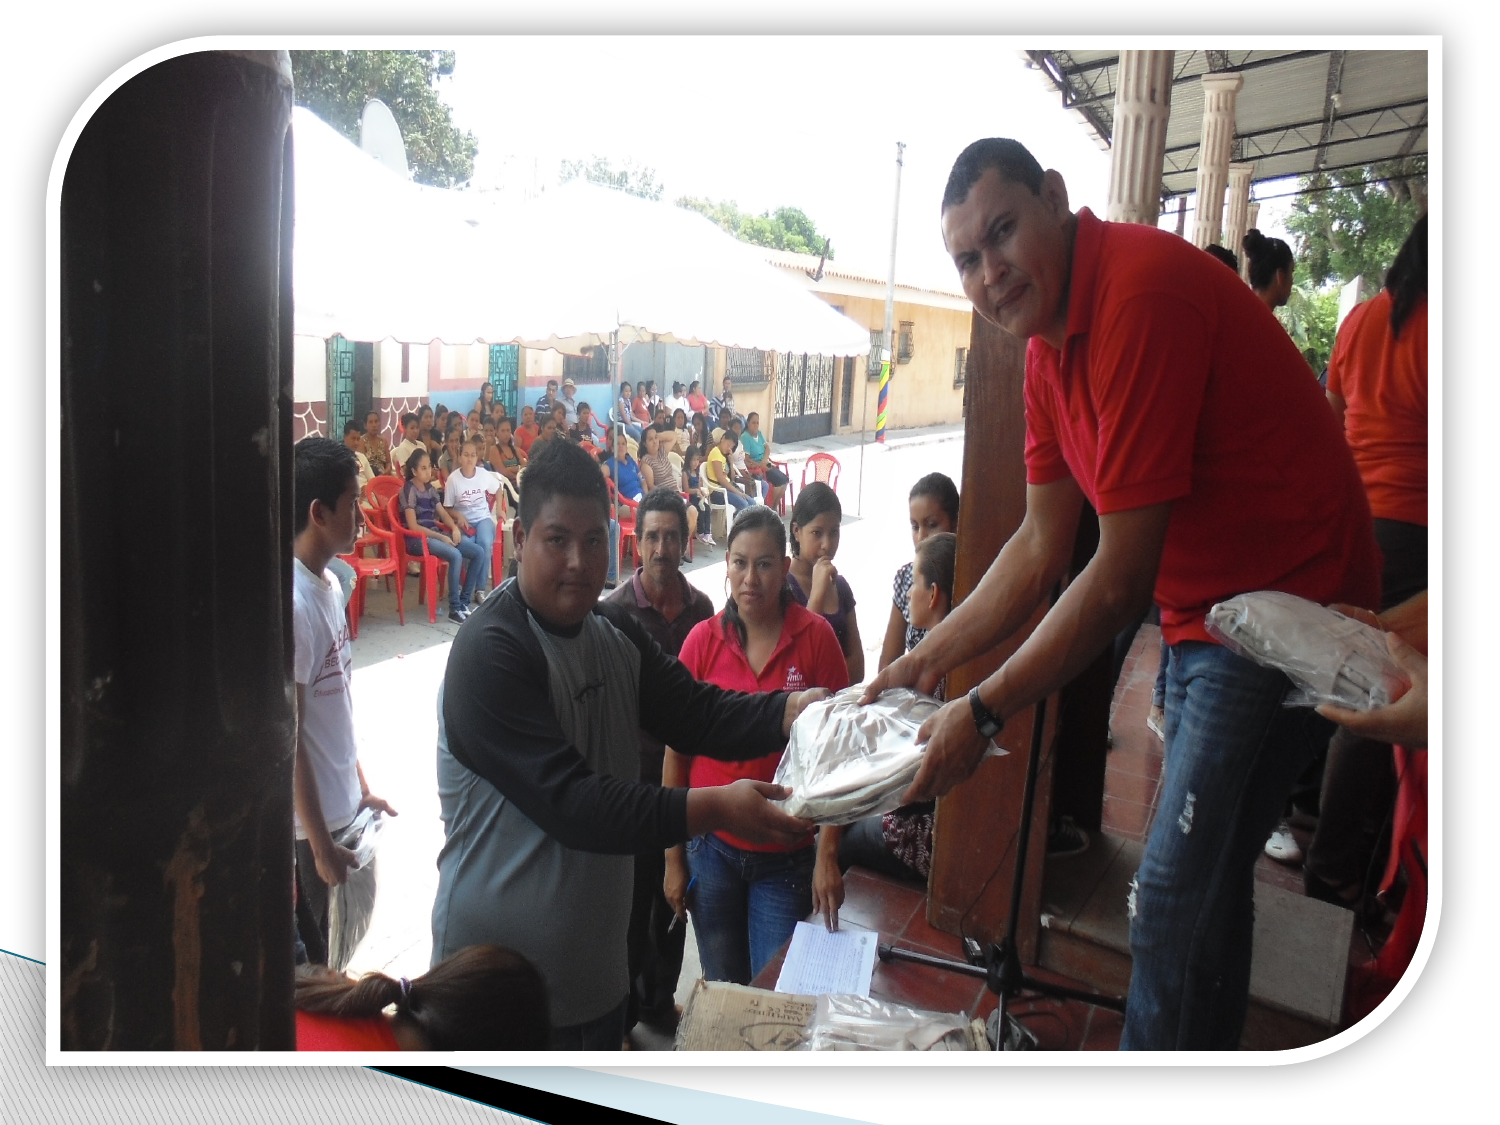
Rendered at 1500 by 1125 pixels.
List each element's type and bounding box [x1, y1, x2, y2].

list [52, 42, 1436, 1059]
